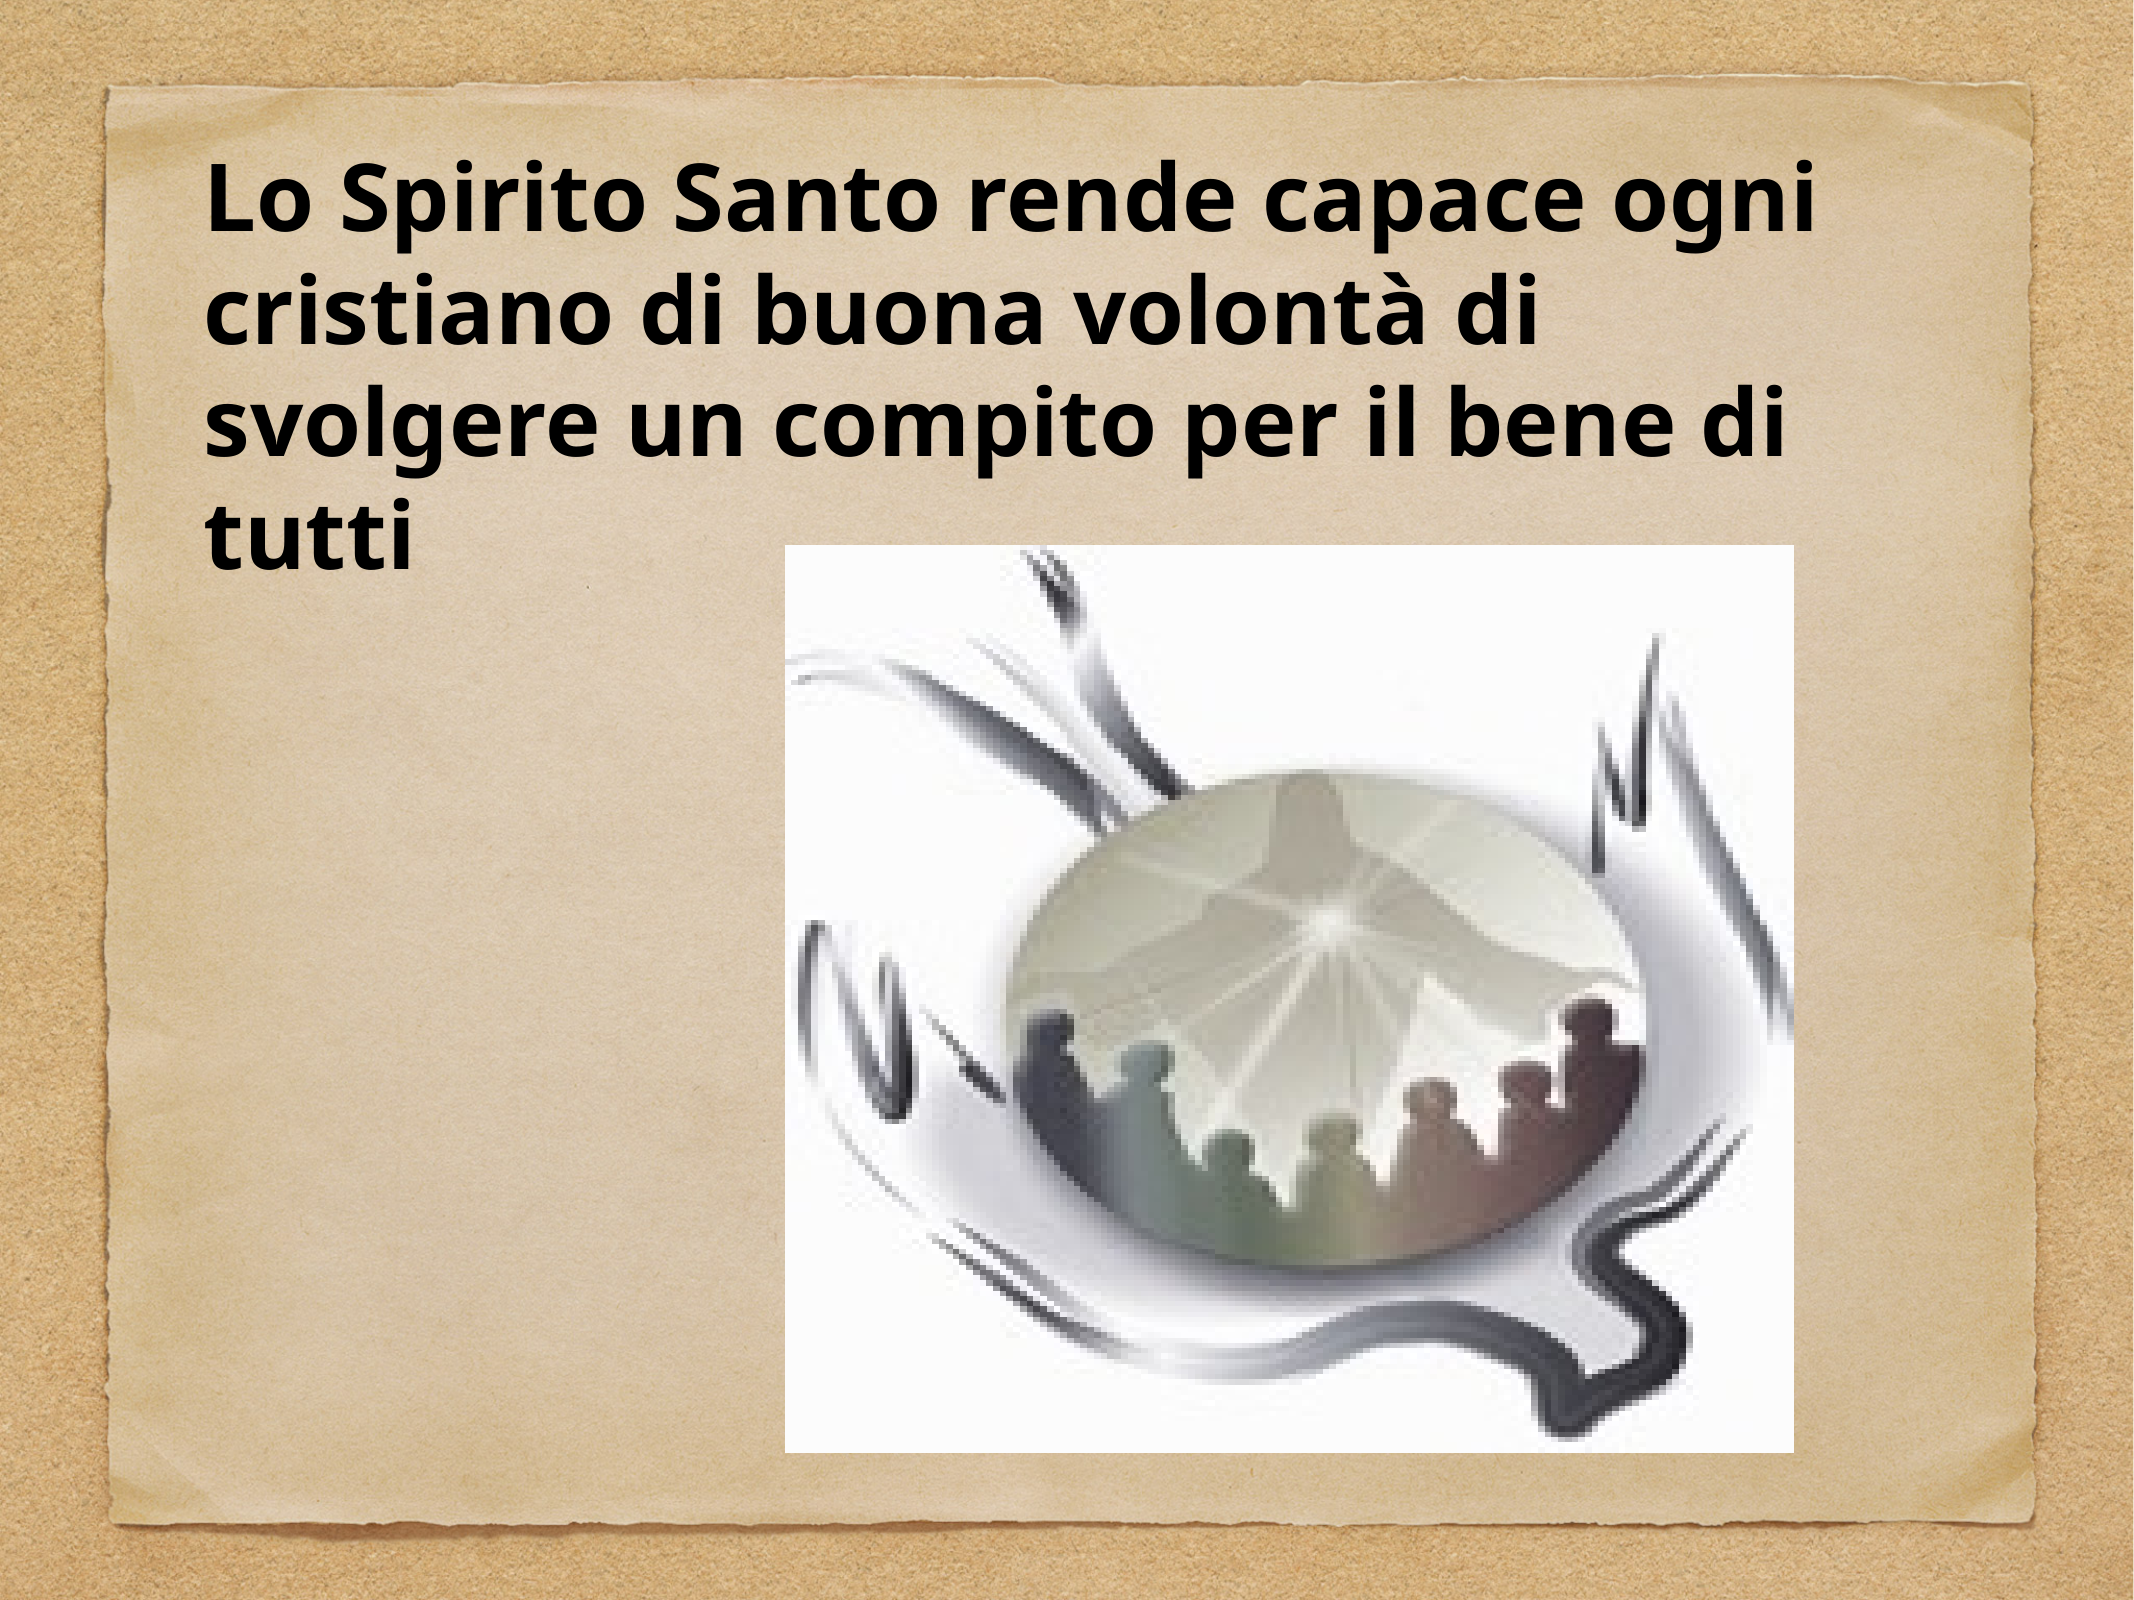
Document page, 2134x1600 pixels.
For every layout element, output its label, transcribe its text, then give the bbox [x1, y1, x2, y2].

text_box Lo Spirito Santo rende capace ogni cristiano di buona volontà di svolgere un compito per il bene di tutti [195, 129, 1938, 964]
picture [0, 0, 2134, 1600]
